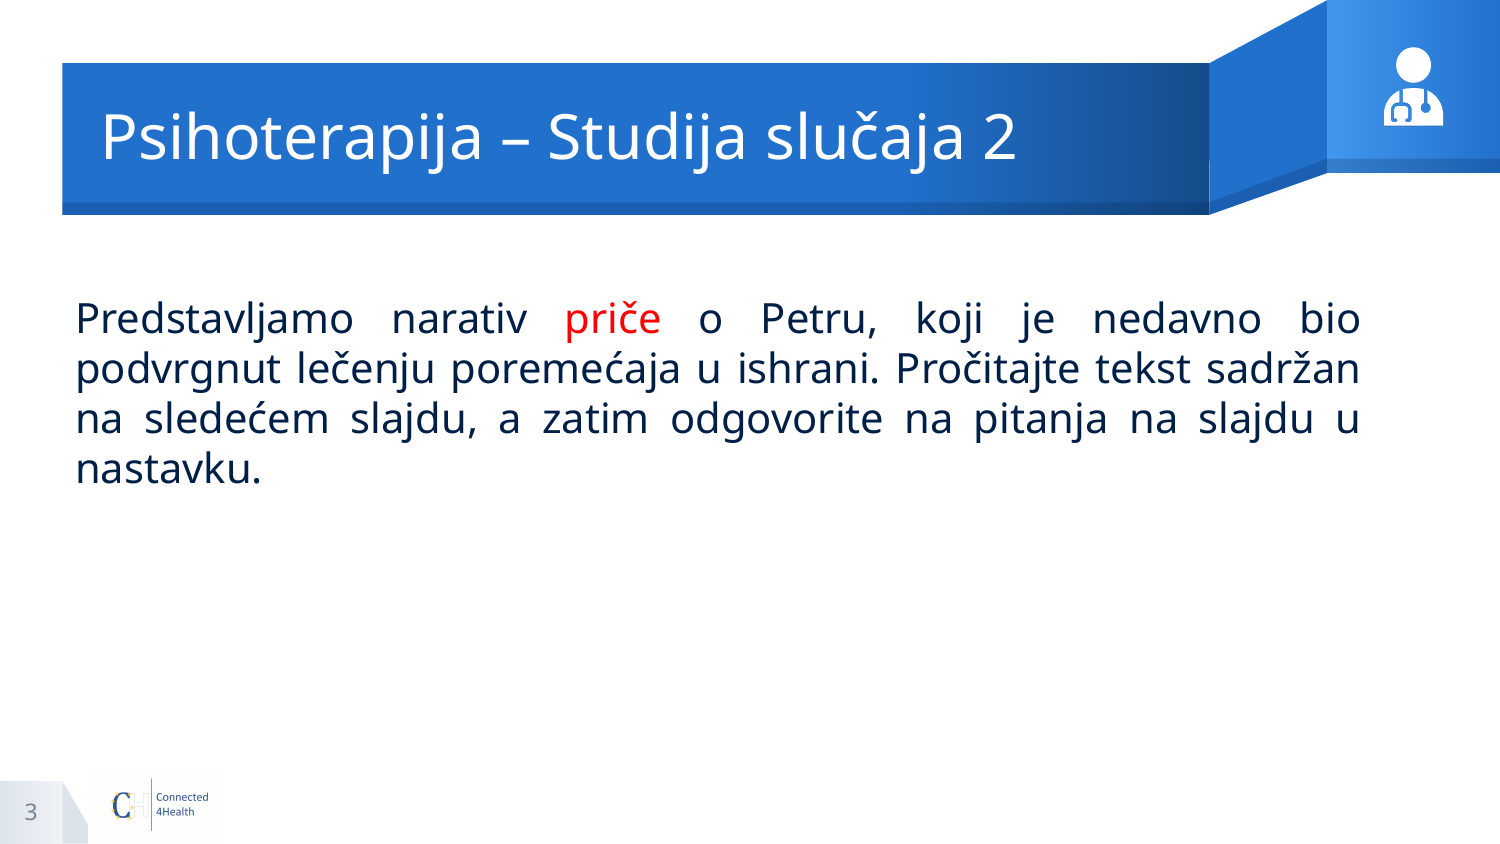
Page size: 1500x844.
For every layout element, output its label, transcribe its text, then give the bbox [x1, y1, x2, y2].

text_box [1383, 47, 1444, 126]
title Psihoterapija – Studija slučaja 2 [100, 64, 1210, 215]
picture [88, 769, 220, 844]
slide_number 3 [0, 781, 63, 844]
list Predstavljamo narativ priče o Petru, koji je nedavno bio podvrgnut lečenju poremećaja u ishrani. Pročitajte tekst sadržan na sledećem slajdu, a zatim odgovorite na pitanja na slajdu u nastavku. [62, 291, 1362, 756]
